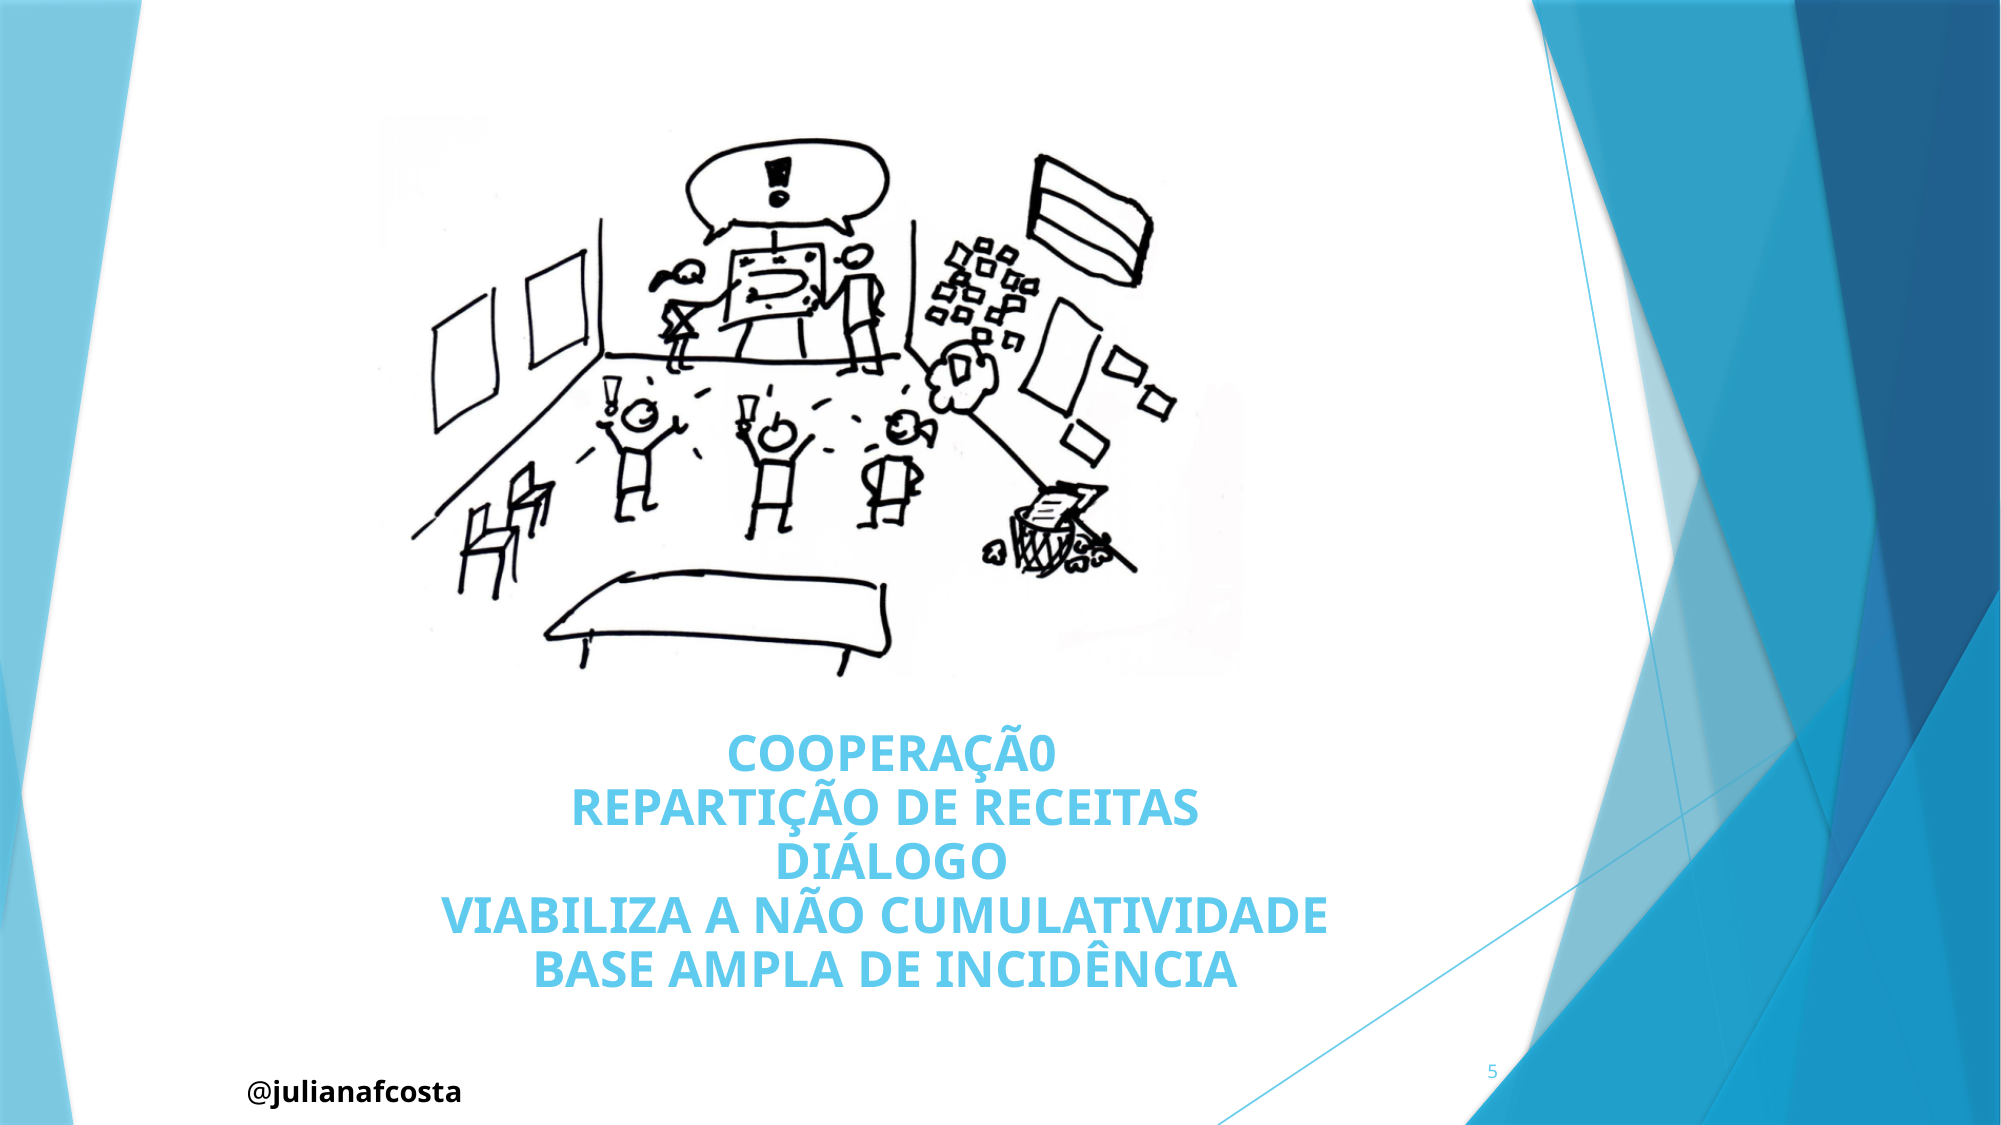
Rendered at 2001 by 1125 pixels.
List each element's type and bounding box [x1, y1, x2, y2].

text_box [0, 0, 2000, 1125]
list [261, 99, 1340, 698]
